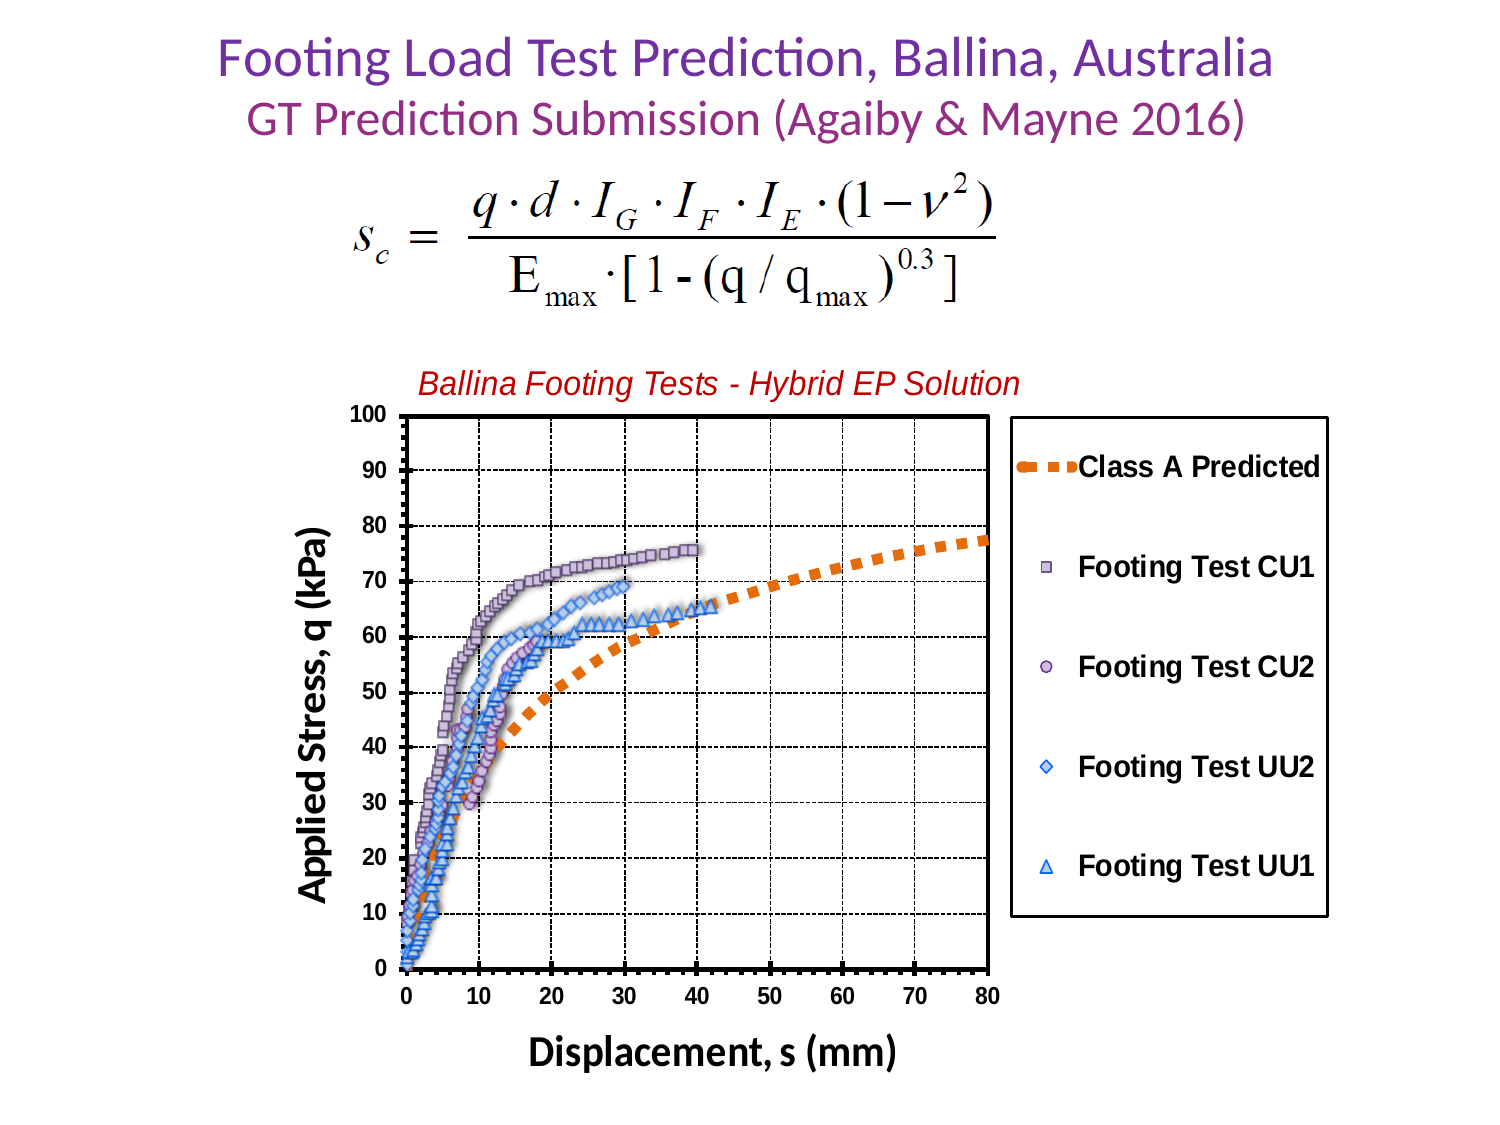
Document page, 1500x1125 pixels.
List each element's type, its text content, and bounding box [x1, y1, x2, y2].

picture [193, 156, 1408, 1104]
title Footing Load Test Prediction, Ballina, Australia [100, 20, 1394, 81]
text_box GT Prediction Submission (Agaiby & Mayne 2016) [99, 81, 1394, 158]
